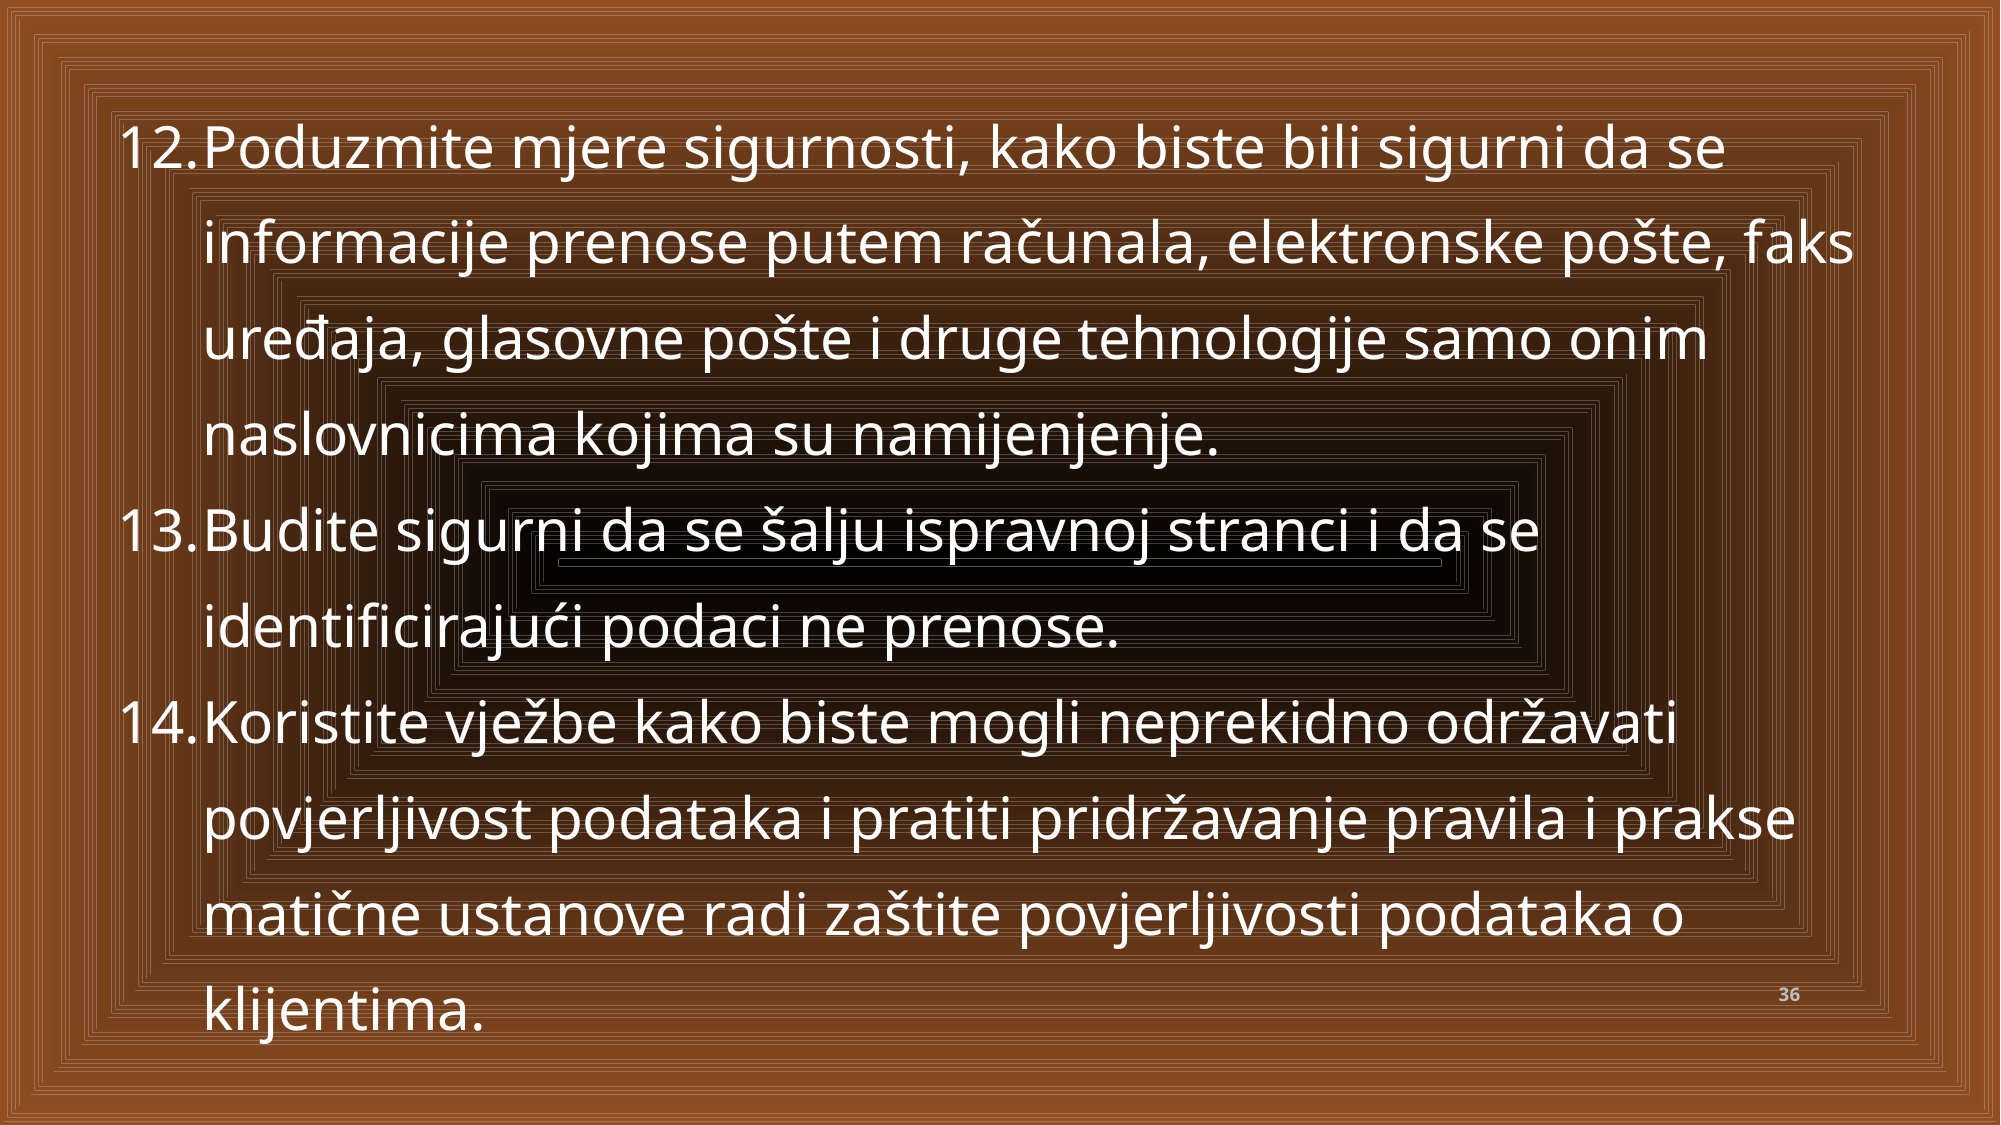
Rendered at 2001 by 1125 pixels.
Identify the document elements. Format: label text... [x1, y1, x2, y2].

text_box Poduzmite mjere sigurnosti, kako biste bili sigurni da se informacije prenose putem računala, elektronske pošte, faks uređaja, glasovne pošte i druge tehnologije samo onim naslovnicima kojima su namijenjenje. Budite sigurni da se šalju ispravnoj stranci i da se identificirajući podaci ne prenose. Koristite vježbe kako biste mogli neprekidno održavati povjerljivost podataka i pratiti pridržavanje pravila i prakse matične ustanove radi zaštite povjerljivosti podataka o klijentima. [103, 76, 1871, 1050]
